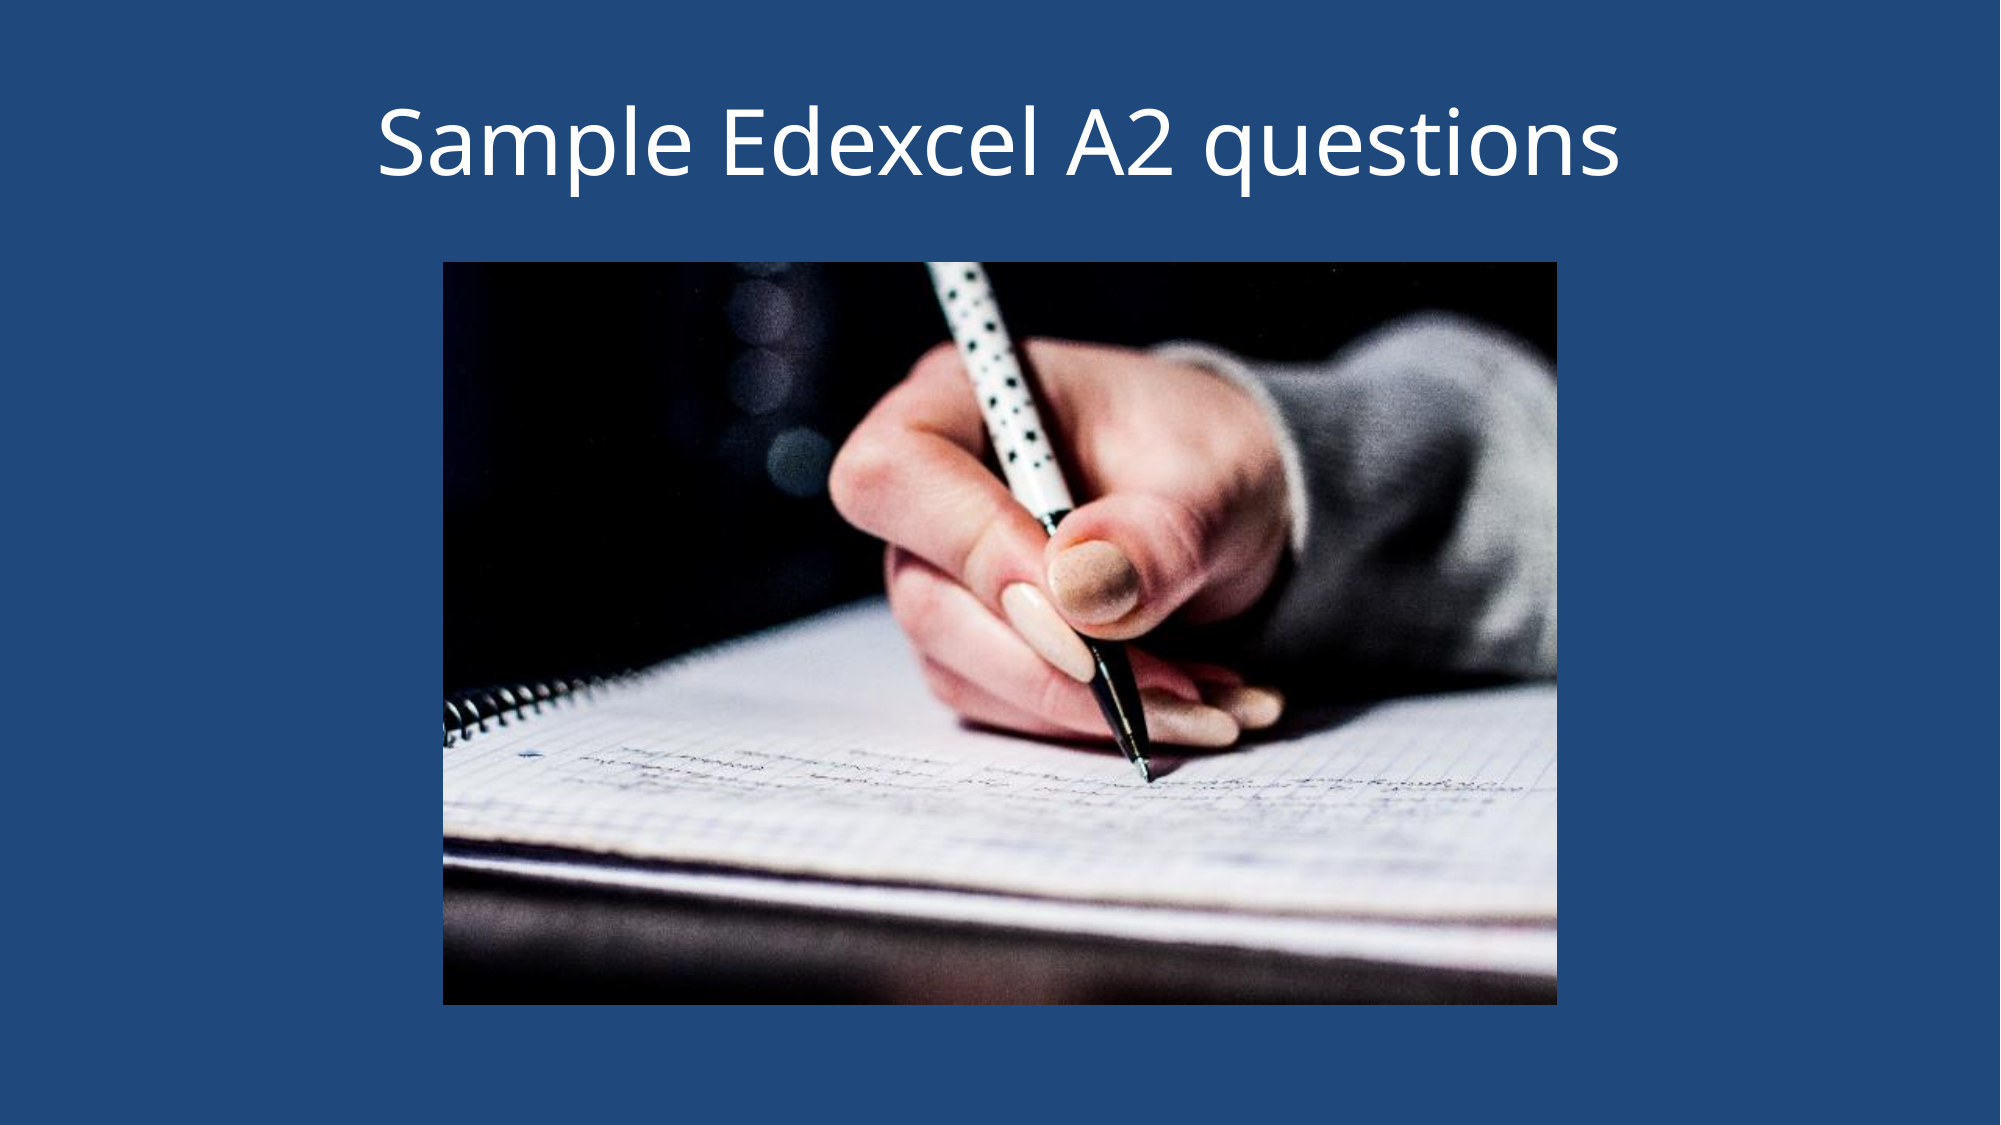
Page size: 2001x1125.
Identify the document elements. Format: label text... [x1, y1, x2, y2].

title Sample Edexcel A2 questions [99, 45, 1900, 233]
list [442, 262, 1557, 1006]
